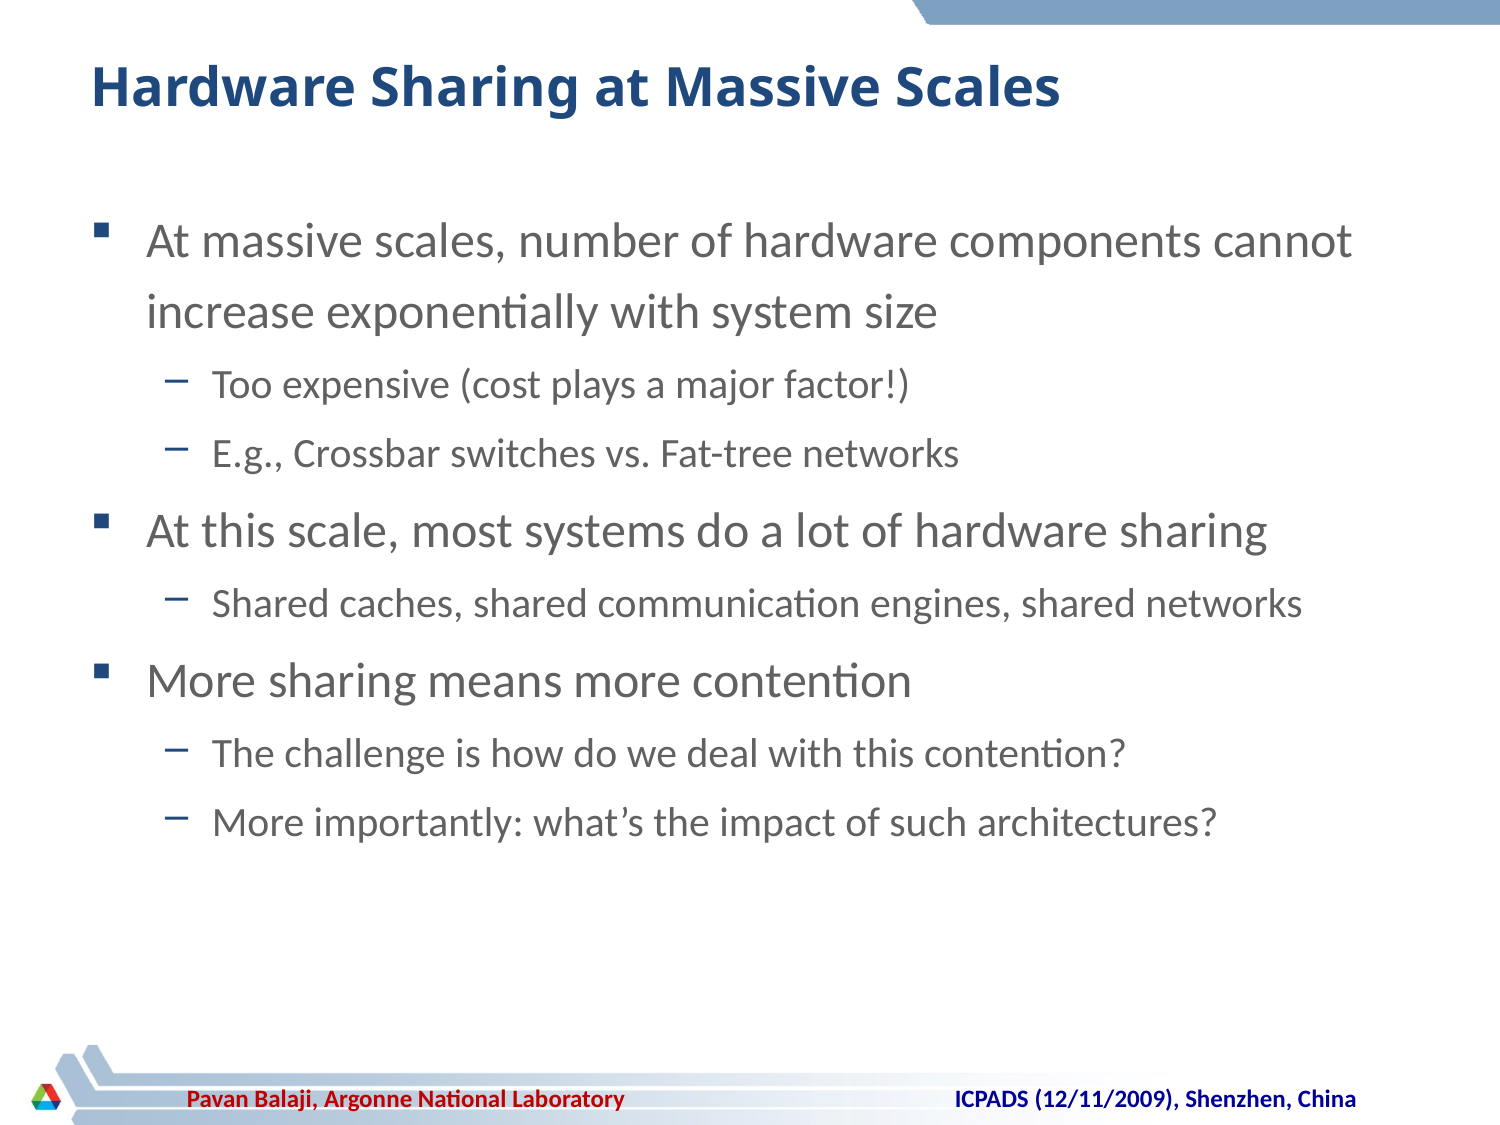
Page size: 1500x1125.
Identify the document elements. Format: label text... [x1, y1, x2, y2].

footer ICPADS (12/11/2009), Shenzhen, China [862, 1074, 1450, 1113]
picture [0, 0, 1500, 26]
list At massive scales, number of hardware components cannot increase exponentially with system size Too expensive (cost plays a major factor!) E.g., Crossbar switches vs. Fat-tree networks At this scale, most systems do a lot of hardware sharing Shared caches, shared communication engines, shared networks More sharing means more contention The challenge is how do we deal with this contention? More importantly: what’s the impact of such architectures? [74, 187, 1426, 1038]
title Hardware Sharing at Massive Scales [74, 44, 1426, 176]
picture [0, 1037, 1500, 1125]
